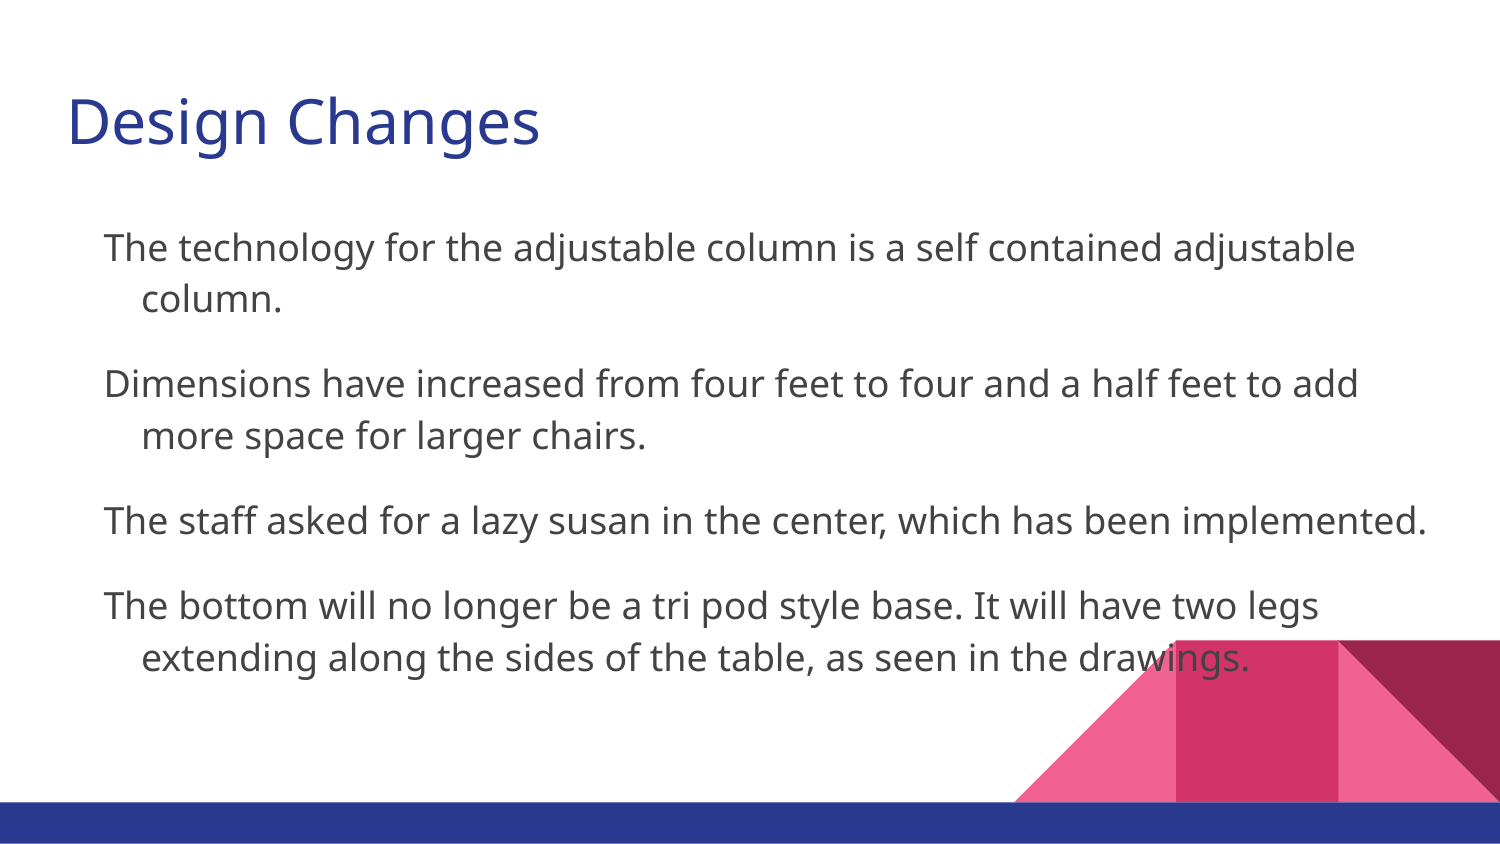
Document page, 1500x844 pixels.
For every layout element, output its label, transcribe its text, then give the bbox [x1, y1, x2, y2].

title Design Changes [51, 67, 1449, 167]
list The technology for the adjustable column is a self contained adjustable column. Dimensions have increased from four feet to four and a half feet to add more space for larger chairs. The staff asked for a lazy susan in the center, which has been implemented. The bottom will no longer be a tri pod style base. It will have two legs extending along the sides of the table, as seen in the drawings. [51, 201, 1449, 750]
